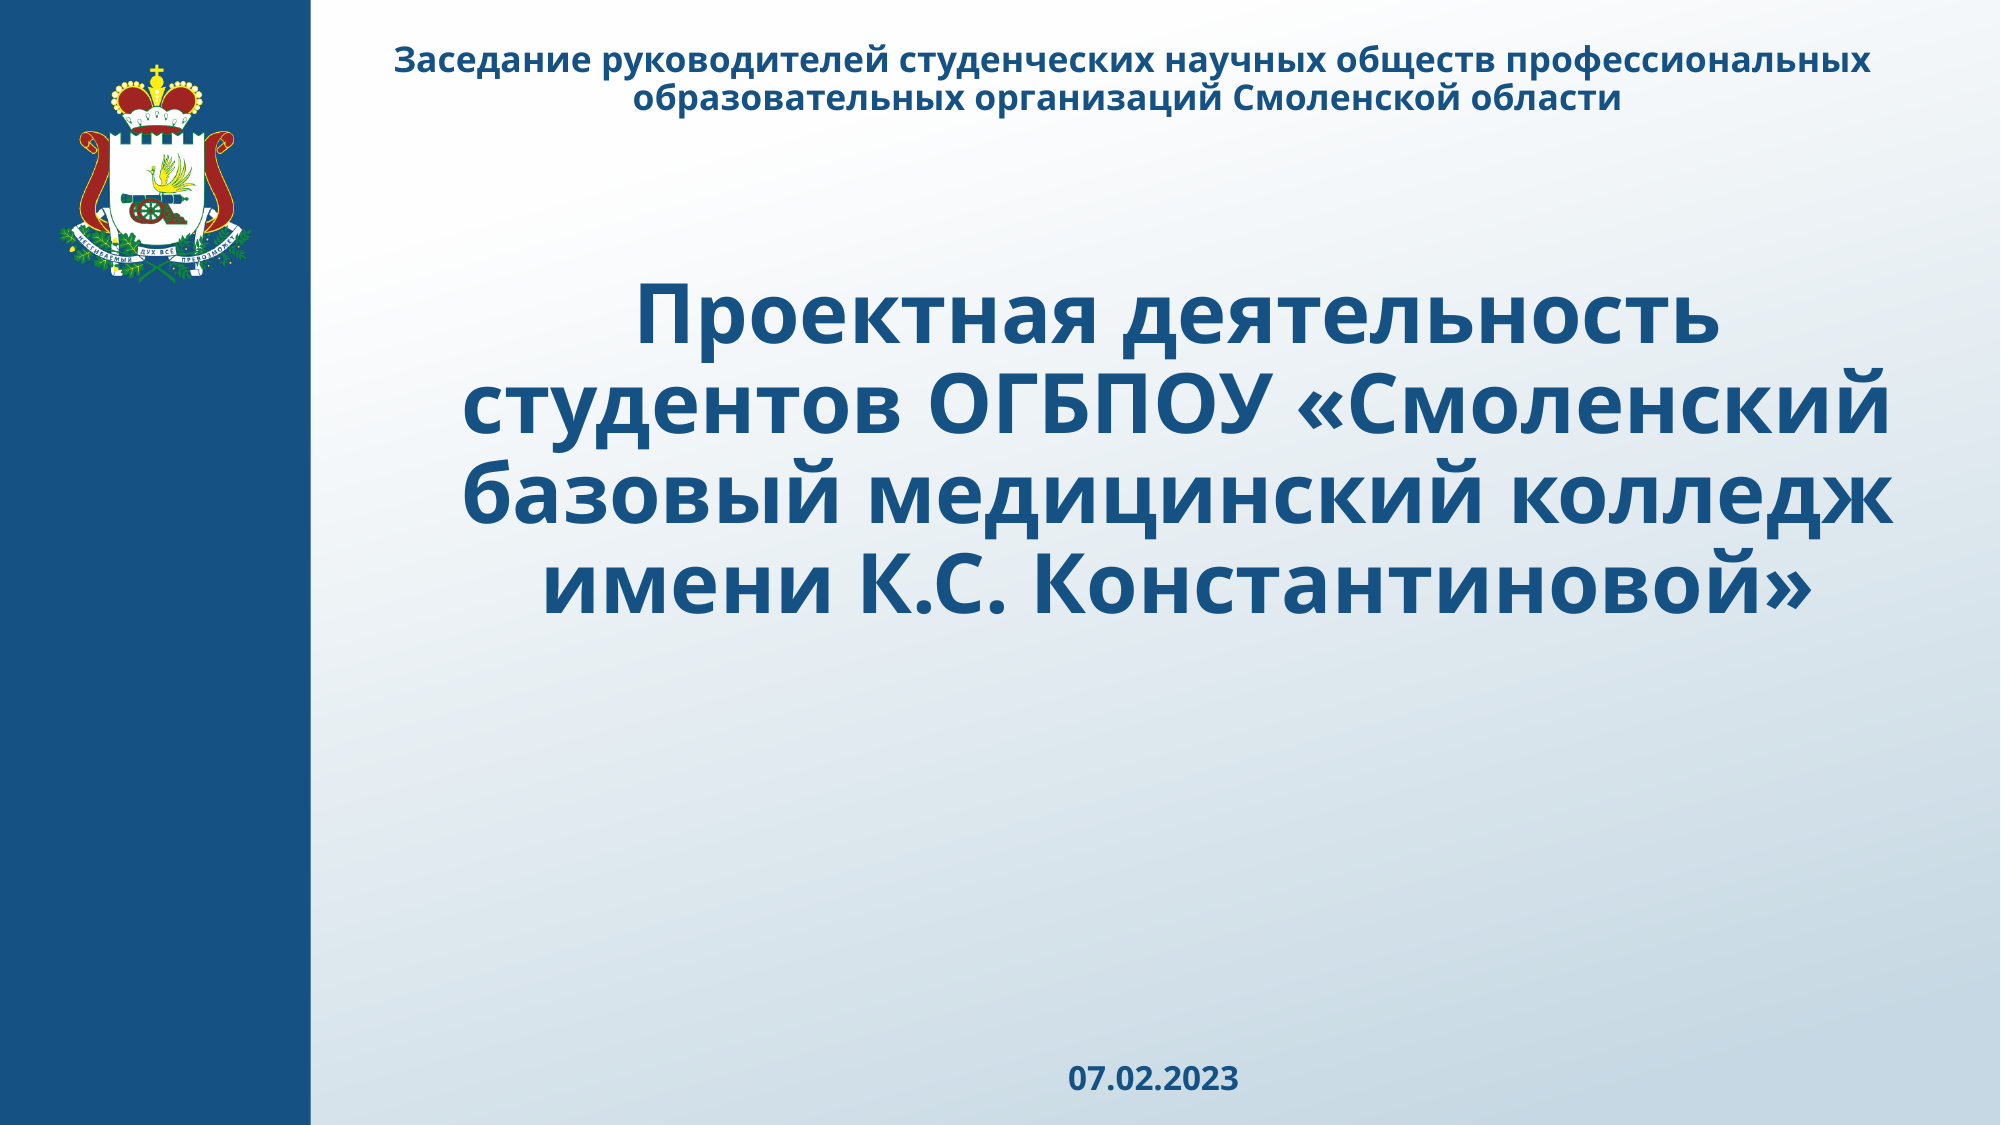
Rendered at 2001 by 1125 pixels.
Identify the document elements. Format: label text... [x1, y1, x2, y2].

text_box 07.02.2023 [824, 1048, 1483, 1107]
text_box Проектная деятельность студентов ОГБПОУ «Смоленский базовый медицинский колледж имени К.С. Константиновой» [401, 263, 1955, 850]
text_box [0, 0, 312, 1125]
picture [59, 64, 252, 284]
text_box Заседание руководителей студенческих научных обществ профессиональных образовательных организаций Смоленской области [310, 34, 1955, 139]
picture [312, 0, 2001, 1125]
